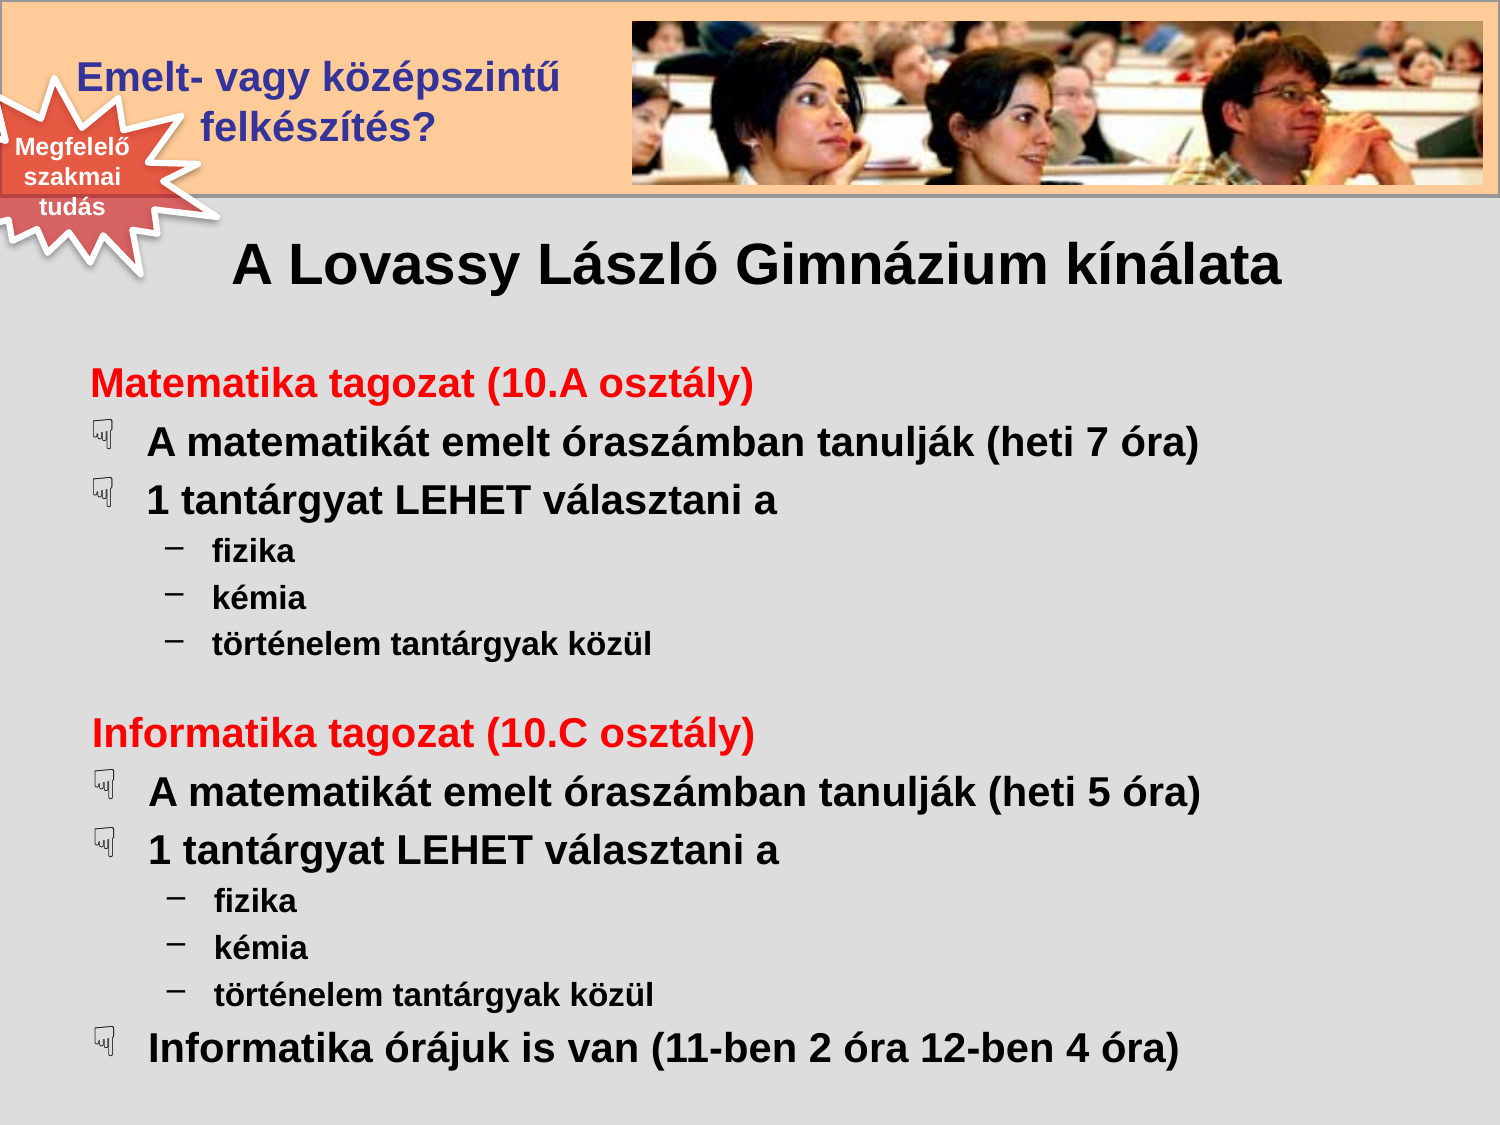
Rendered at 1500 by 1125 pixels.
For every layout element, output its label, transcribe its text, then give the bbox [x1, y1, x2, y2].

text_box [139, 112, 185, 139]
title A Lovassy László Gimnázium kínálata [76, 207, 1439, 315]
picture [632, 21, 1483, 185]
text_box [169, 160, 221, 221]
list Matematika tagozat (10.A osztály) A matematikát emelt óraszámban tanulják (heti 7 óra) 1 tantárgyat LEHET választani a fizika kémia történelem tantárgyak közül [74, 348, 1464, 690]
text_box [0, 74, 126, 123]
text_box Megfelelő szakmai tudás [0, 123, 169, 228]
text_box Informatika tagozat (10.C osztály) A matematikát emelt óraszámban tanulják (heti 5 óra) 1 tantárgyat LEHET választani a fizika kémia történelem tantárgyak közül Informatika órájuk is van (11-ben 2 óra 12-ben 4 óra) [76, 698, 1465, 1100]
text_box [6, 228, 161, 278]
